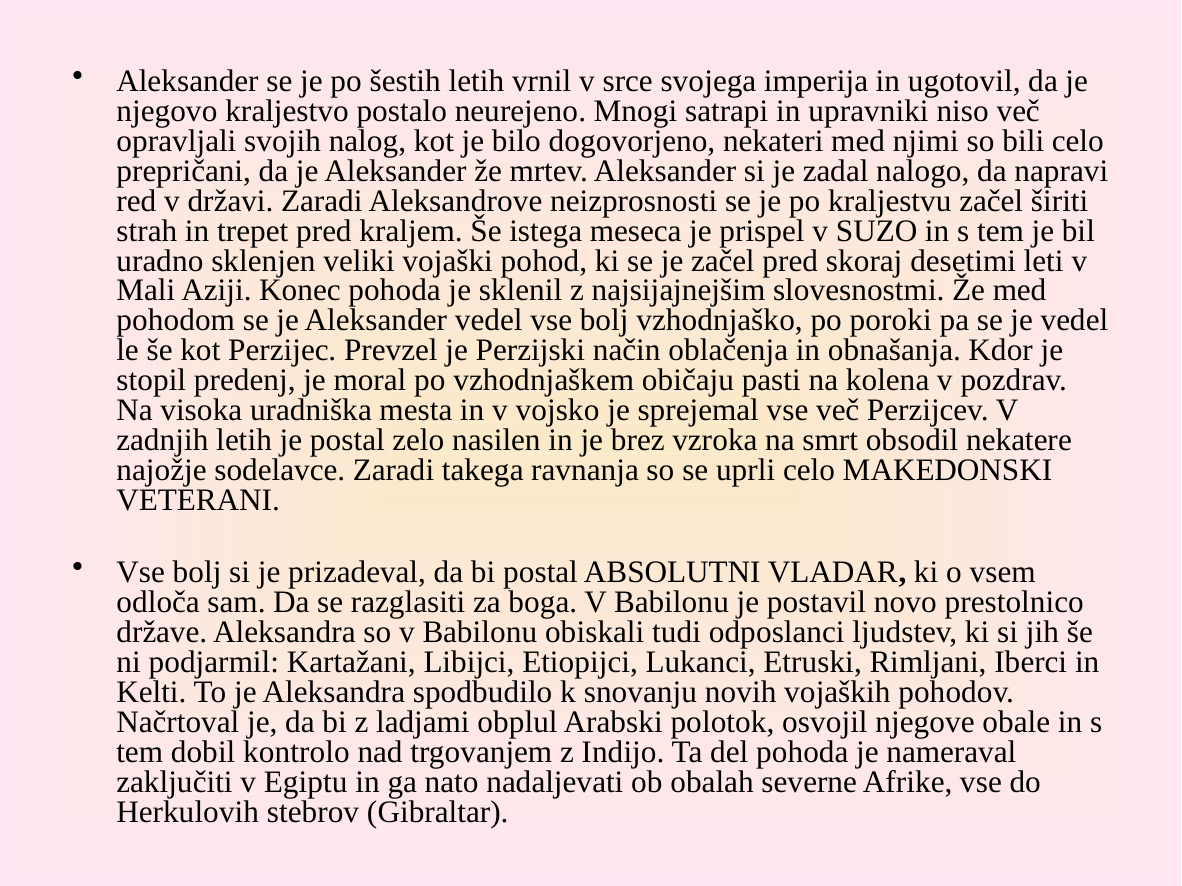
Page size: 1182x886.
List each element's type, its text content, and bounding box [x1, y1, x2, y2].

list Aleksander se je po šestih letih vrnil v srce svojega imperija in ugotovil, da je njegovo kraljestvo postalo neurejeno. Mnogi satrapi in upravniki niso več opravljali svojih nalog, kot je bilo dogovorjeno, nekateri med njimi so bili celo prepričani, da je Aleksander že mrtev. Aleksander si je zadal nalogo, da napravi red v državi. Zaradi Aleksandrove neizprosnosti se je po kraljestvu začel širiti strah in trepet pred kraljem. Še istega meseca je prispel v SUZO in s tem je bil uradno sklenjen veliki vojaški pohod, ki se je začel pred skoraj desetimi leti v Mali Aziji. Konec pohoda je sklenil z najsijajnejšim slovesnostmi. Že med pohodom se je Aleksander vedel vse bolj vzhodnjaško, po poroki pa se je vedel le še kot Perzijec. Prevzel je Perzijski način oblačenja in obnašanja. Kdor je stopil predenj, je moral po vzhodnjaškem običaju pasti na kolena v pozdrav. Na visoka uradniška mesta in v vojsko je sprejemal vse več Perzijcev. V zadnjih letih je postal zelo nasilen in je brez vzroka na smrt obsodil nekatere najožje sodelavce. Zaradi takega ravnanja so se uprli celo MAKEDONSKI VETERANI. Vse bolj si je prizadeval, da bi postal ABSOLUTNI VLADAR, ki o vsem odloča sam. Da se razglasiti za boga. V Babilonu je postavil novo prestolnico države. Aleksandra so v Babilonu obiskali tudi odposlanci ljudstev, ki si jih še ni podjarmil: Kartažani, Libijci, Etiopijci, Lukanci, Etruski, Rimljani, Iberci in Kelti. To je Aleksandra spodbudilo k snovanju novih vojaških pohodov. Načrtoval je, da bi z ladjami obplul Arabski polotok, osvojil njegove obale in s tem dobil kontrolo nad trgovanjem z Indijo. Ta del pohoda je nameraval zaključiti v Egiptu in ga nato nadaljevati ob obalah severne Afrike, vse do Herkulovih stebrov (Gibraltar). [60, 61, 1124, 853]
